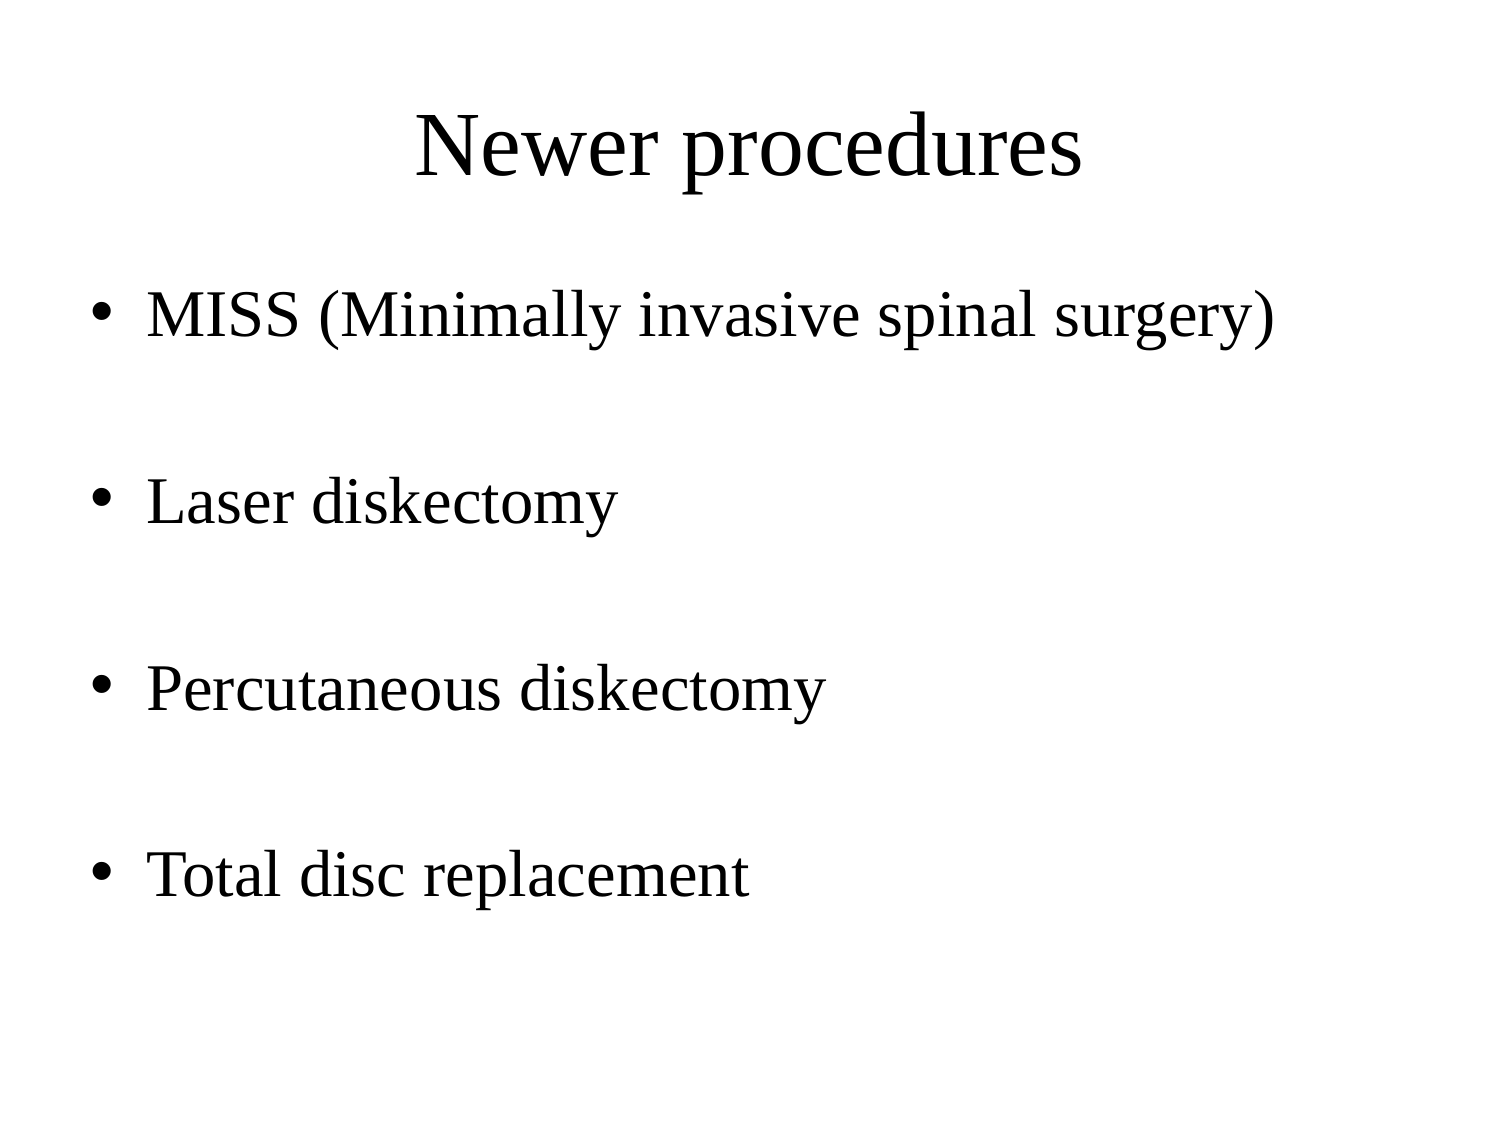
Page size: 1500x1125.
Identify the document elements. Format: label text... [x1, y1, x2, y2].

title Newer procedures [75, 45, 1425, 233]
list MISS (Minimally invasive spinal surgery) Laser diskectomy Percutaneous diskectomy Total disc replacement [75, 262, 1425, 1005]
